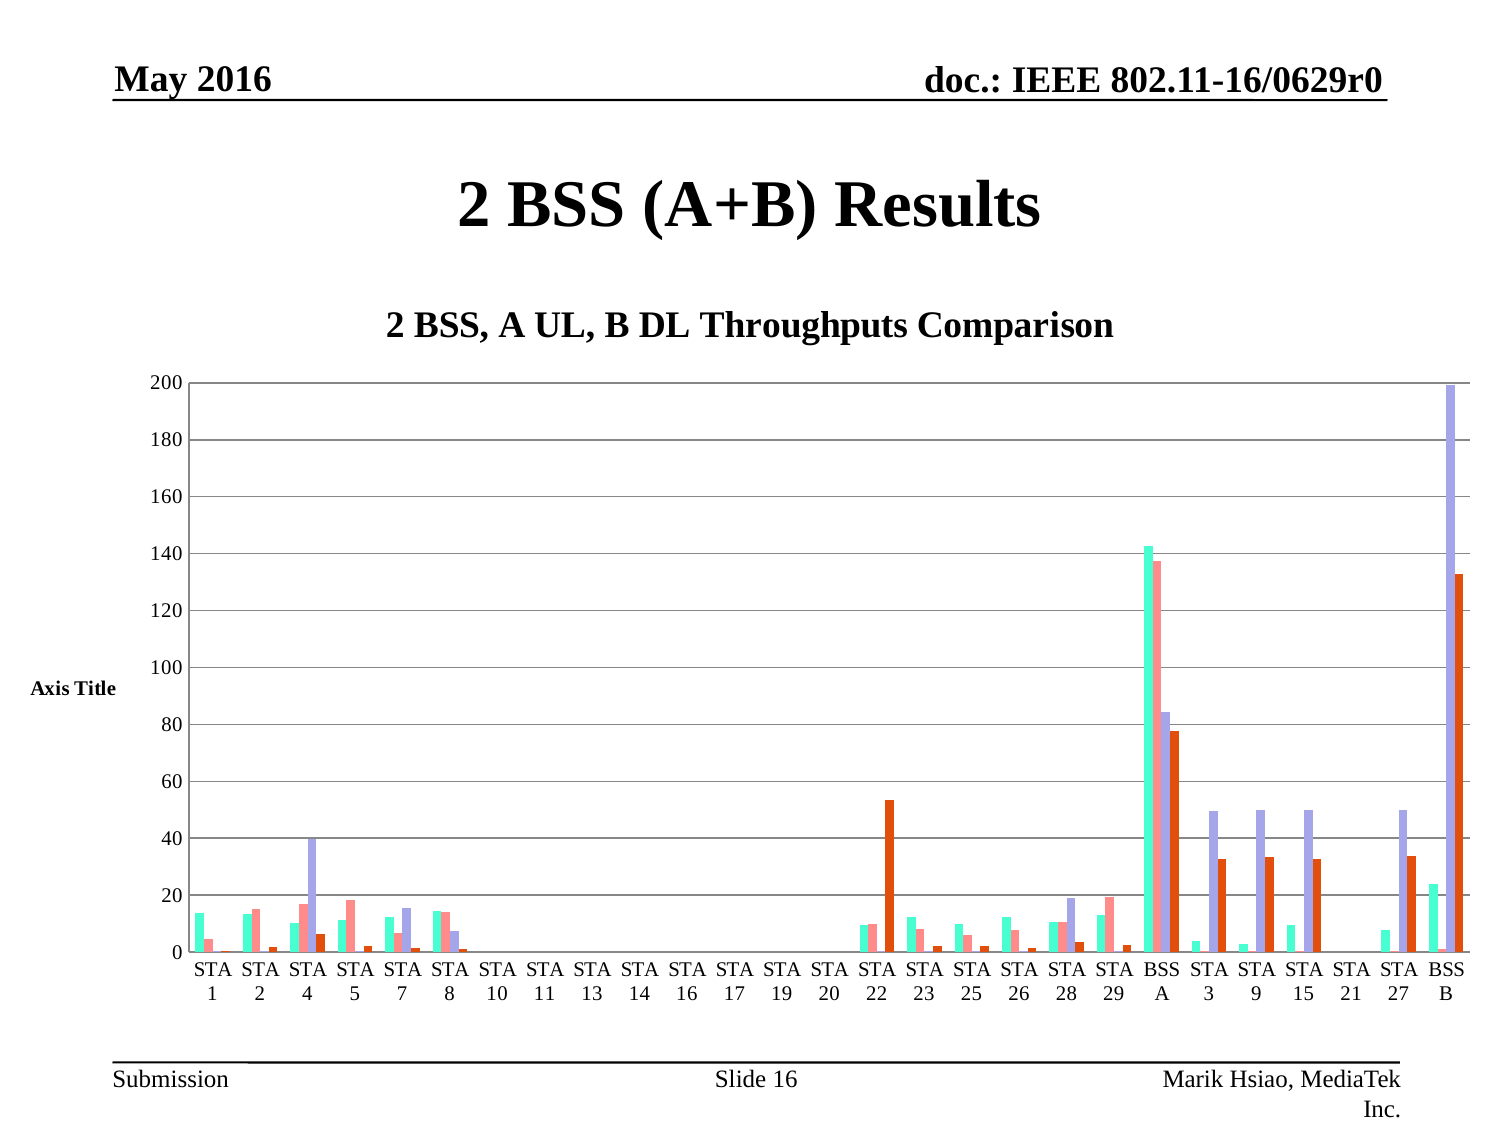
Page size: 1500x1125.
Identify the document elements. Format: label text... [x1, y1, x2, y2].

footer Marik Hsiao, MediaTek Inc. [1159, 1061, 1402, 1093]
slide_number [114, 54, 493, 100]
chart [0, 269, 1500, 1021]
title 2 BSS (A+B) Results [112, 112, 1388, 268]
slide_number Slide 16 [712, 1061, 800, 1093]
